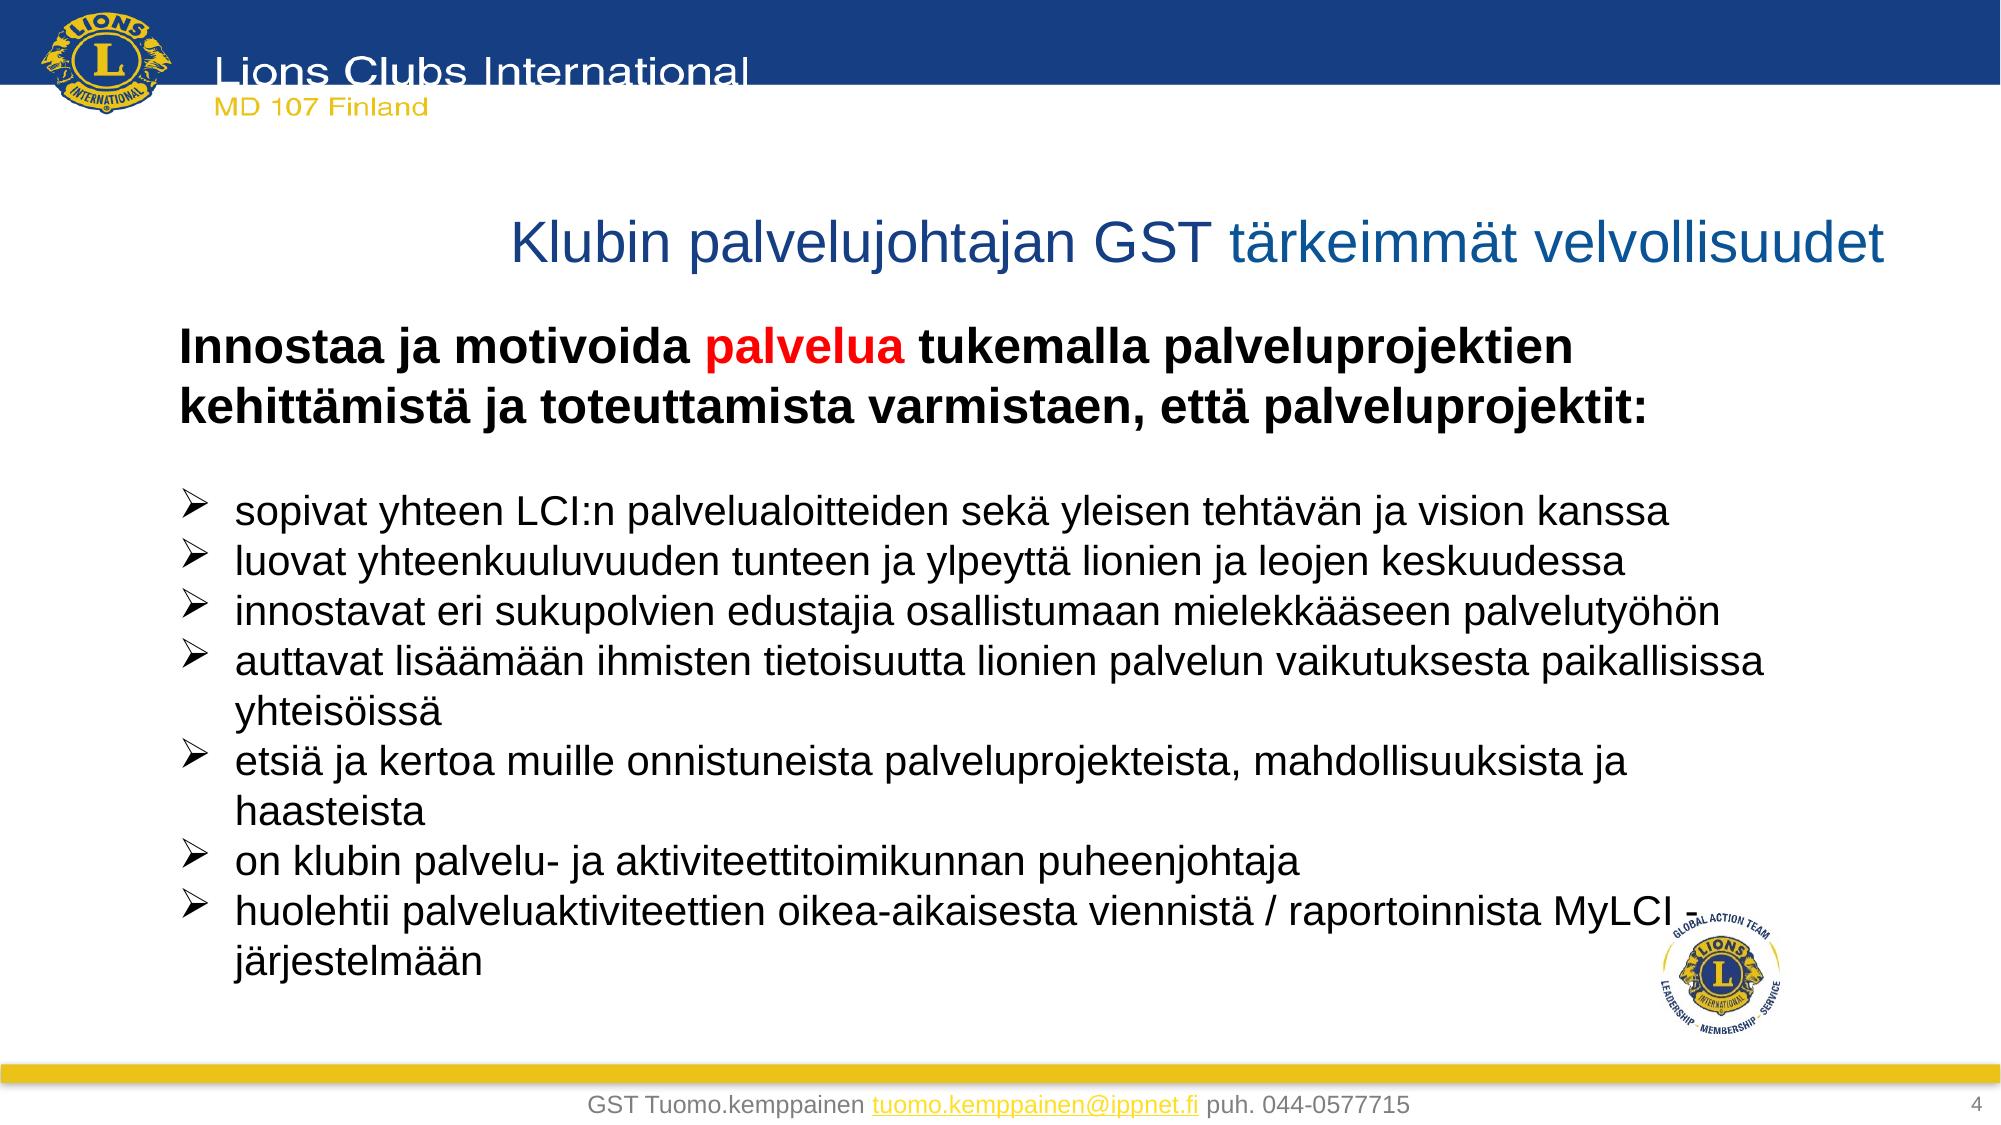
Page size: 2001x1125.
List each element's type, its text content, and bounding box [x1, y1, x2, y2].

picture [1660, 913, 1780, 1035]
footer GST Tuomo.kemppainen tuomo.kemppainen@ippnet.fi puh. 044-0577715 [187, 1073, 1811, 1125]
picture [0, 0, 2001, 122]
text_box Innostaa ja motivoida palvelua tukemalla palveluprojektien kehittämistä ja toteuttamista varmistaen, että palveluprojektit: sopivat yhteen LCI:n palvelualoitteiden sekä yleisen tehtävän ja vision kanssa luovat yhteenkuuluvuuden tunteen ja ylpeyttä lionien ja leojen keskuudessa innostavat eri sukupolvien edustajia osallistumaan mielekkääseen palvelutyöhön auttavat lisäämään ihmisten tietoisuutta lionien palvelun vaikutuksesta paikallisissa yhteisöissä etsiä ja kertoa muille onnistuneista palveluprojekteista, mahdollisuuksista ja haasteista on klubin palvelu- ja aktiviteettitoimikunnan puheenjohtaja huolehtii palveluaktiviteettien oikea-aikaisesta viennistä / raportoinnista MyLCI -järjestelmään [164, 256, 1822, 1042]
slide_number 4 [1811, 1073, 1998, 1125]
title Klubin palvelujohtajan GST tärkeimmät velvollisuudet [44, 92, 1979, 300]
